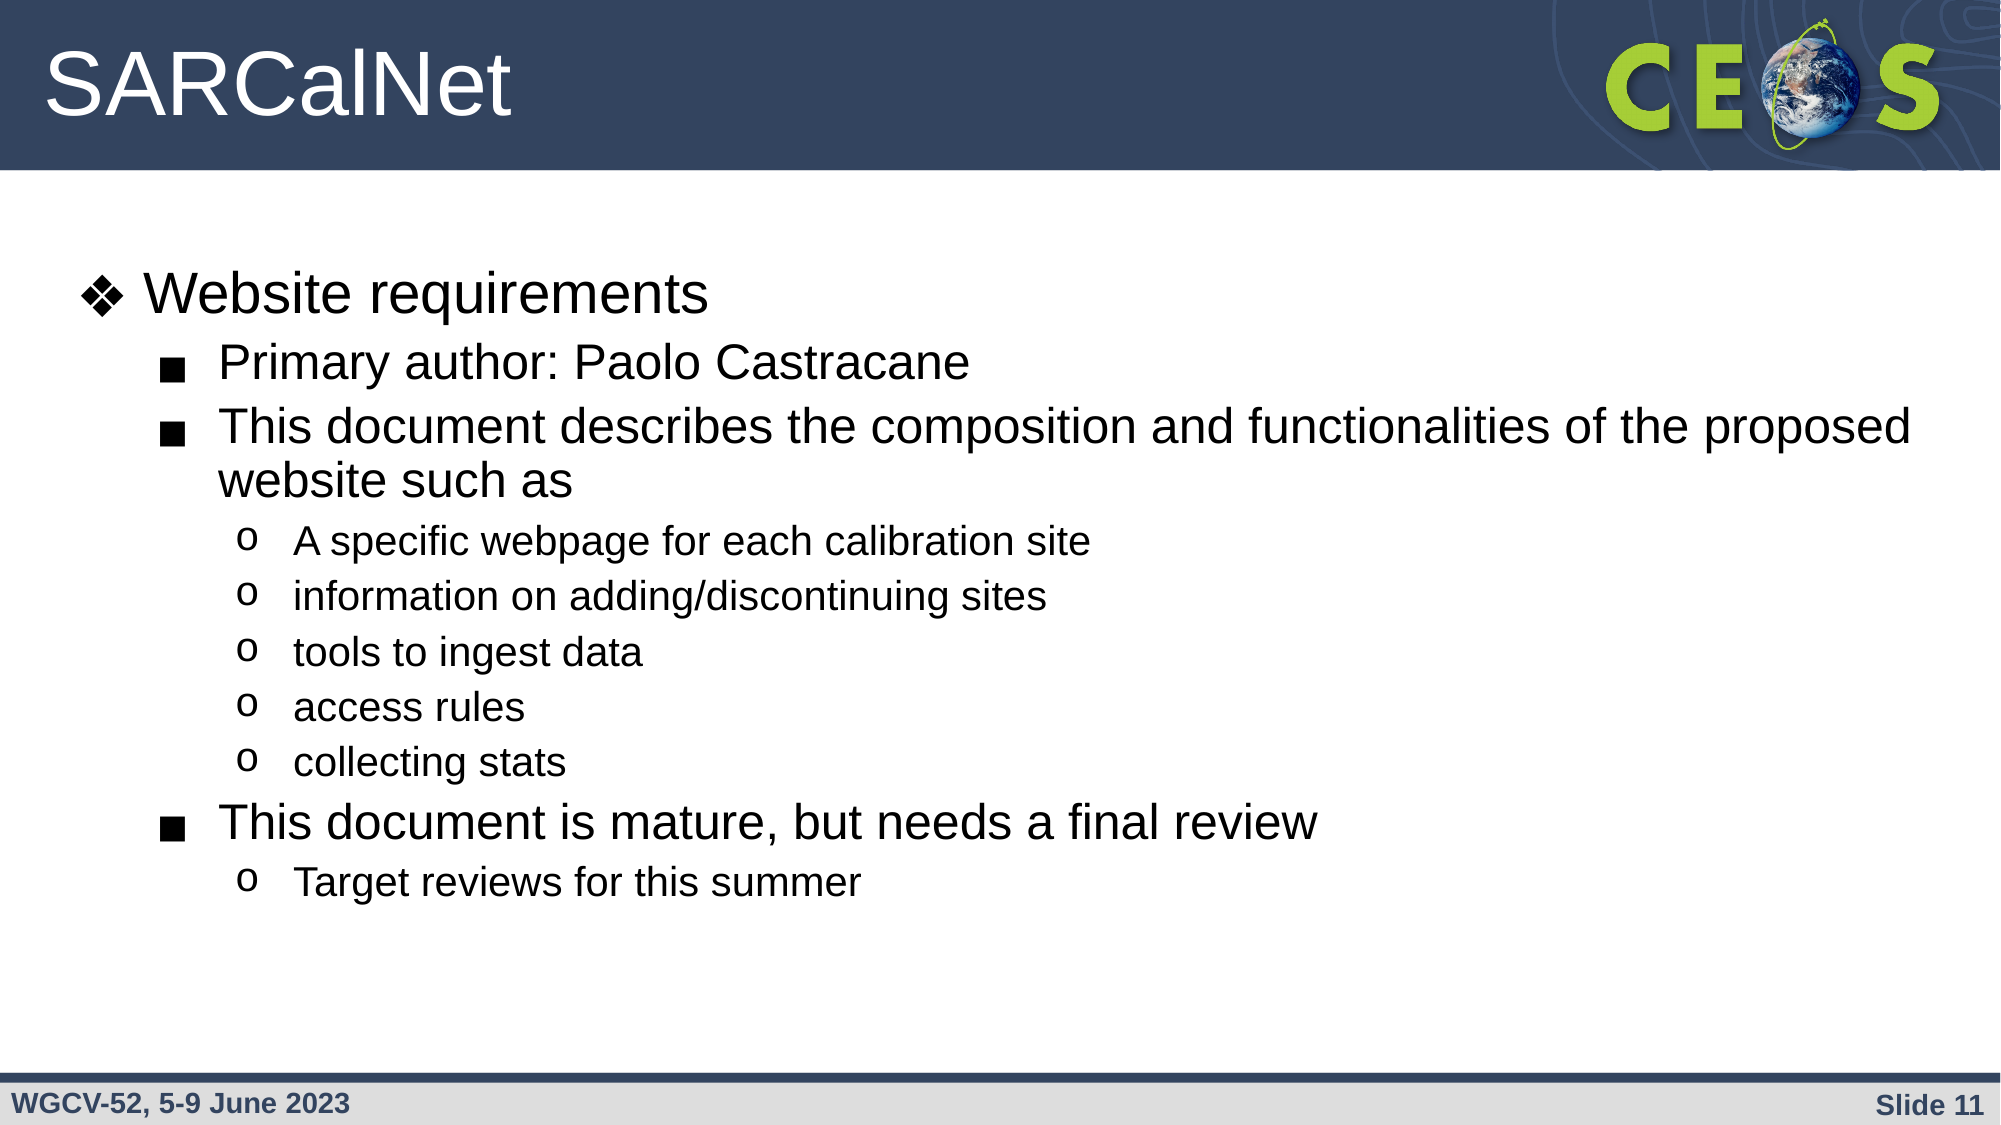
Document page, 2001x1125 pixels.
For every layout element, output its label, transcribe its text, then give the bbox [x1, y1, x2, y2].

title SARCalNet [28, 28, 1569, 157]
picture [1606, 18, 1939, 150]
list Website requirements Primary author: Paolo Castracane This document describes the composition and functionalities of the proposed website such as A specific webpage for each calibration site information on adding/discontinuing sites tools to ingest data access rules collecting stats This document is mature, but needs a final review Target reviews for this summer [53, 255, 1939, 1021]
